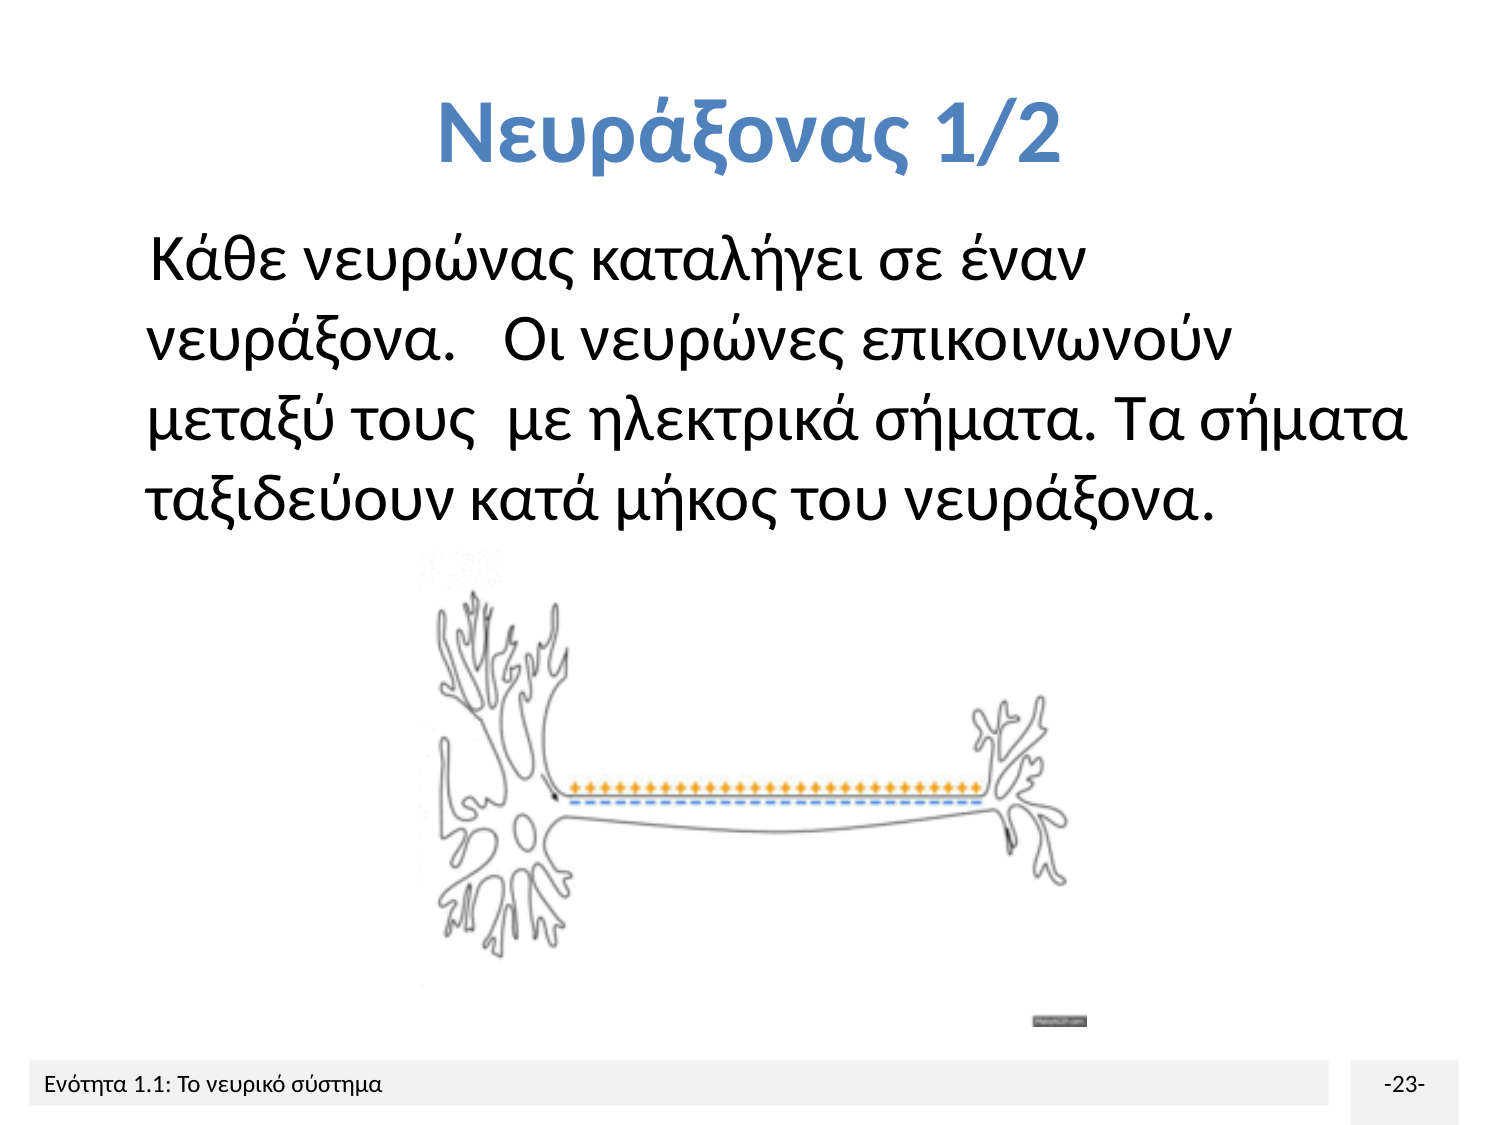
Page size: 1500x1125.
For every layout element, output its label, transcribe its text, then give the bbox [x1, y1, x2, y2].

list Κάθε νευρώνας καταλήγει σε έναν νευράξονα. Οι νευρώνες επικοινωνούν μεταξύ τους με ηλεκτρικά σήματα. Τα σήματα ταξιδεύουν κατά μήκος του νευράξονα. [75, 206, 1425, 563]
title Νευράξονας 1/2 [75, 45, 1425, 206]
picture [418, 550, 1087, 1027]
